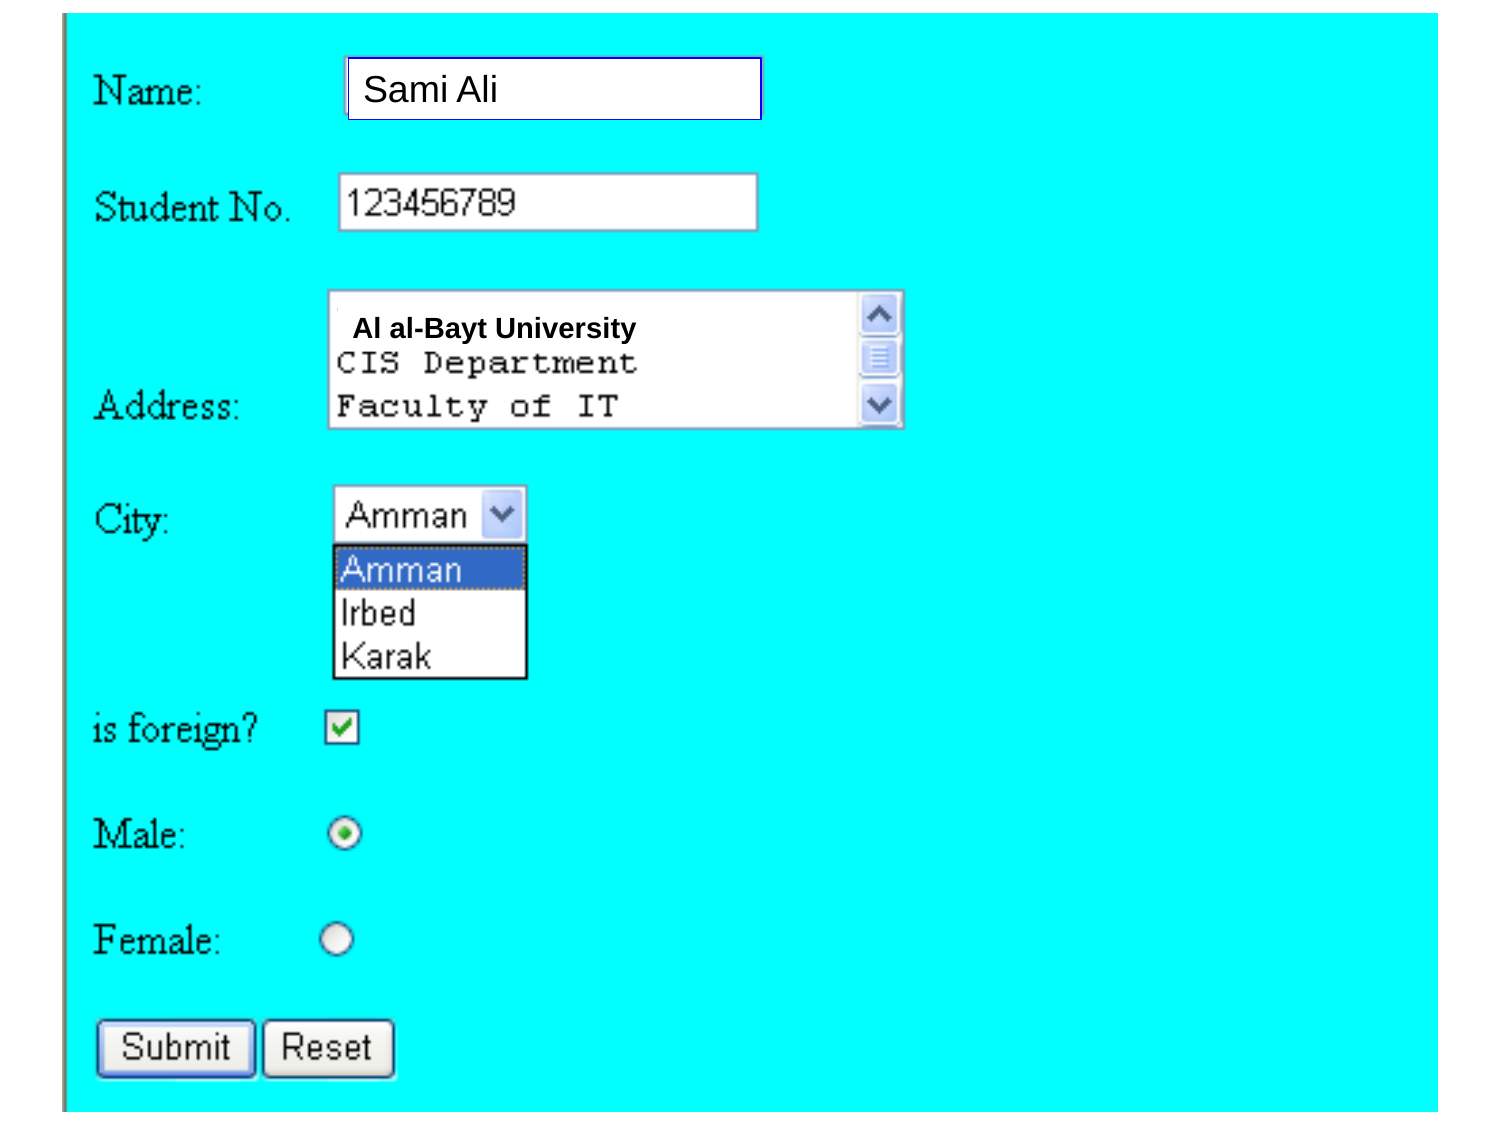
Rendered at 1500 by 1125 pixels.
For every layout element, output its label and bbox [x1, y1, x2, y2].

text_box [62, 12, 1438, 1112]
